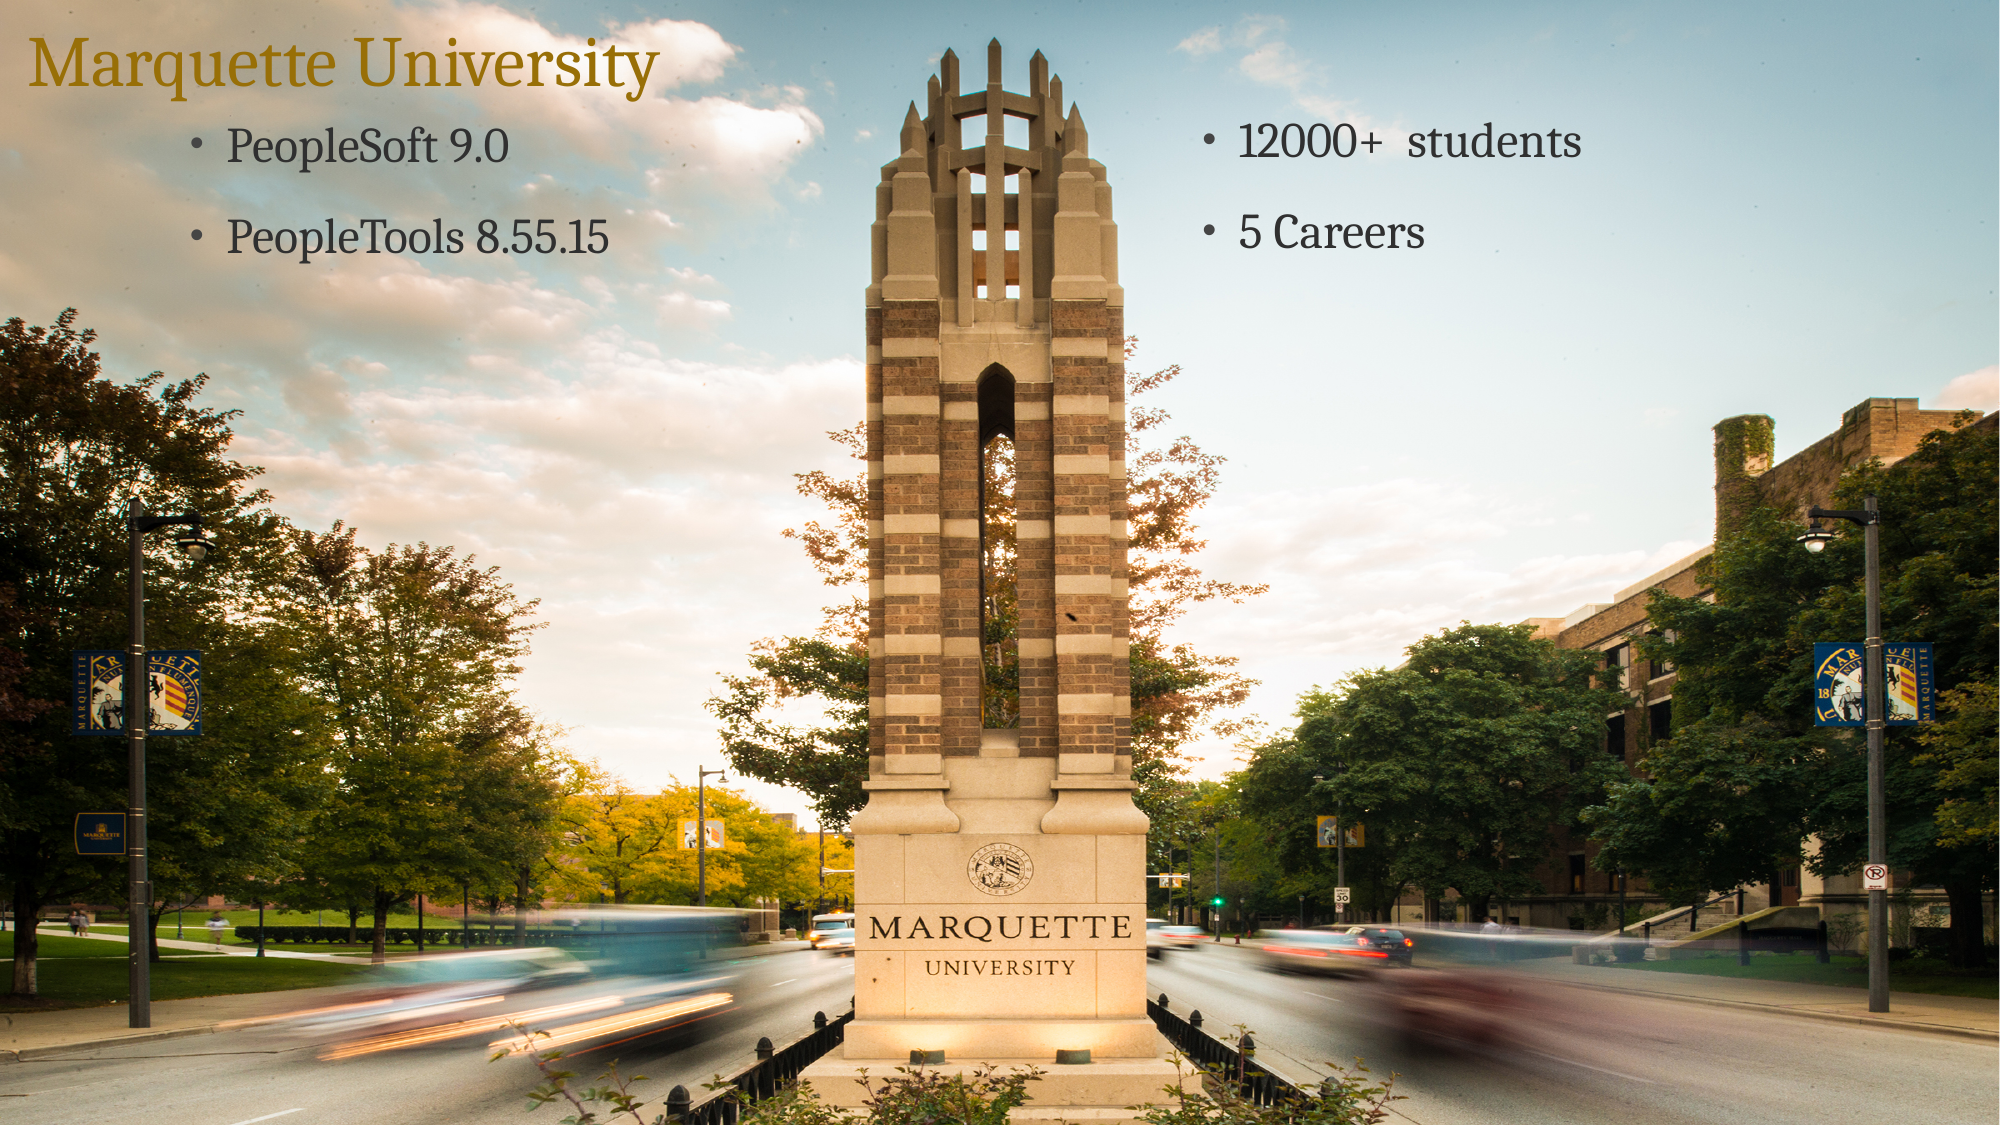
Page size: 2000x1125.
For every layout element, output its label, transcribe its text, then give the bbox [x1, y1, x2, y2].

picture [0, 0, 2000, 1125]
list PeopleSoft 9.0 PeopleTools 8.55.15 [174, 111, 963, 799]
title Marquette University [12, 16, 1625, 110]
list 12000+ students 5 Careers [1187, 106, 1975, 794]
